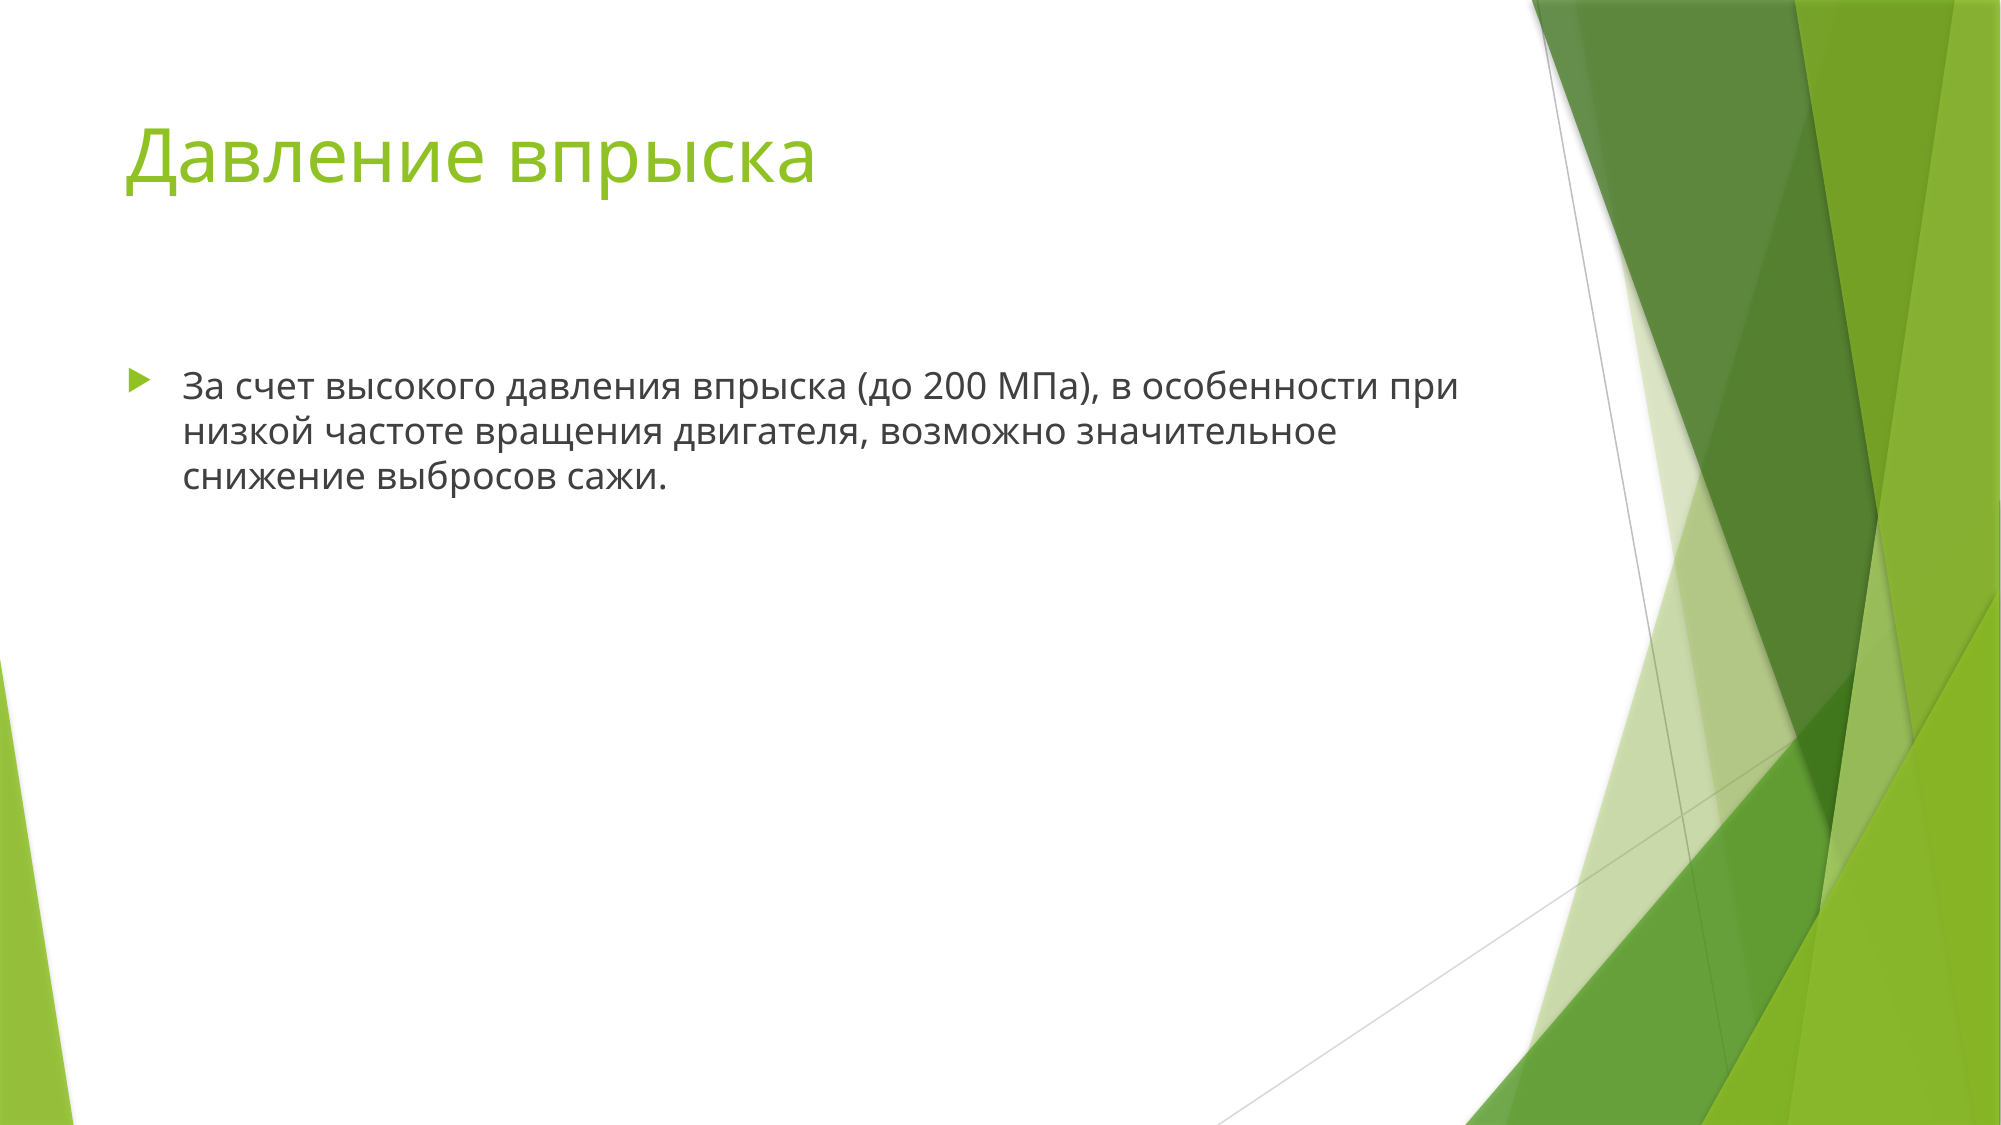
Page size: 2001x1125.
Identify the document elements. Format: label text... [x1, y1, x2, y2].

title Давление впрыска [111, 99, 1522, 317]
list За счет высокого давления впрыска (до 200 МПа), в особенности при низкой частоте вращения двигателя, возможно значительное снижение выбросов сажи. [111, 354, 1522, 992]
